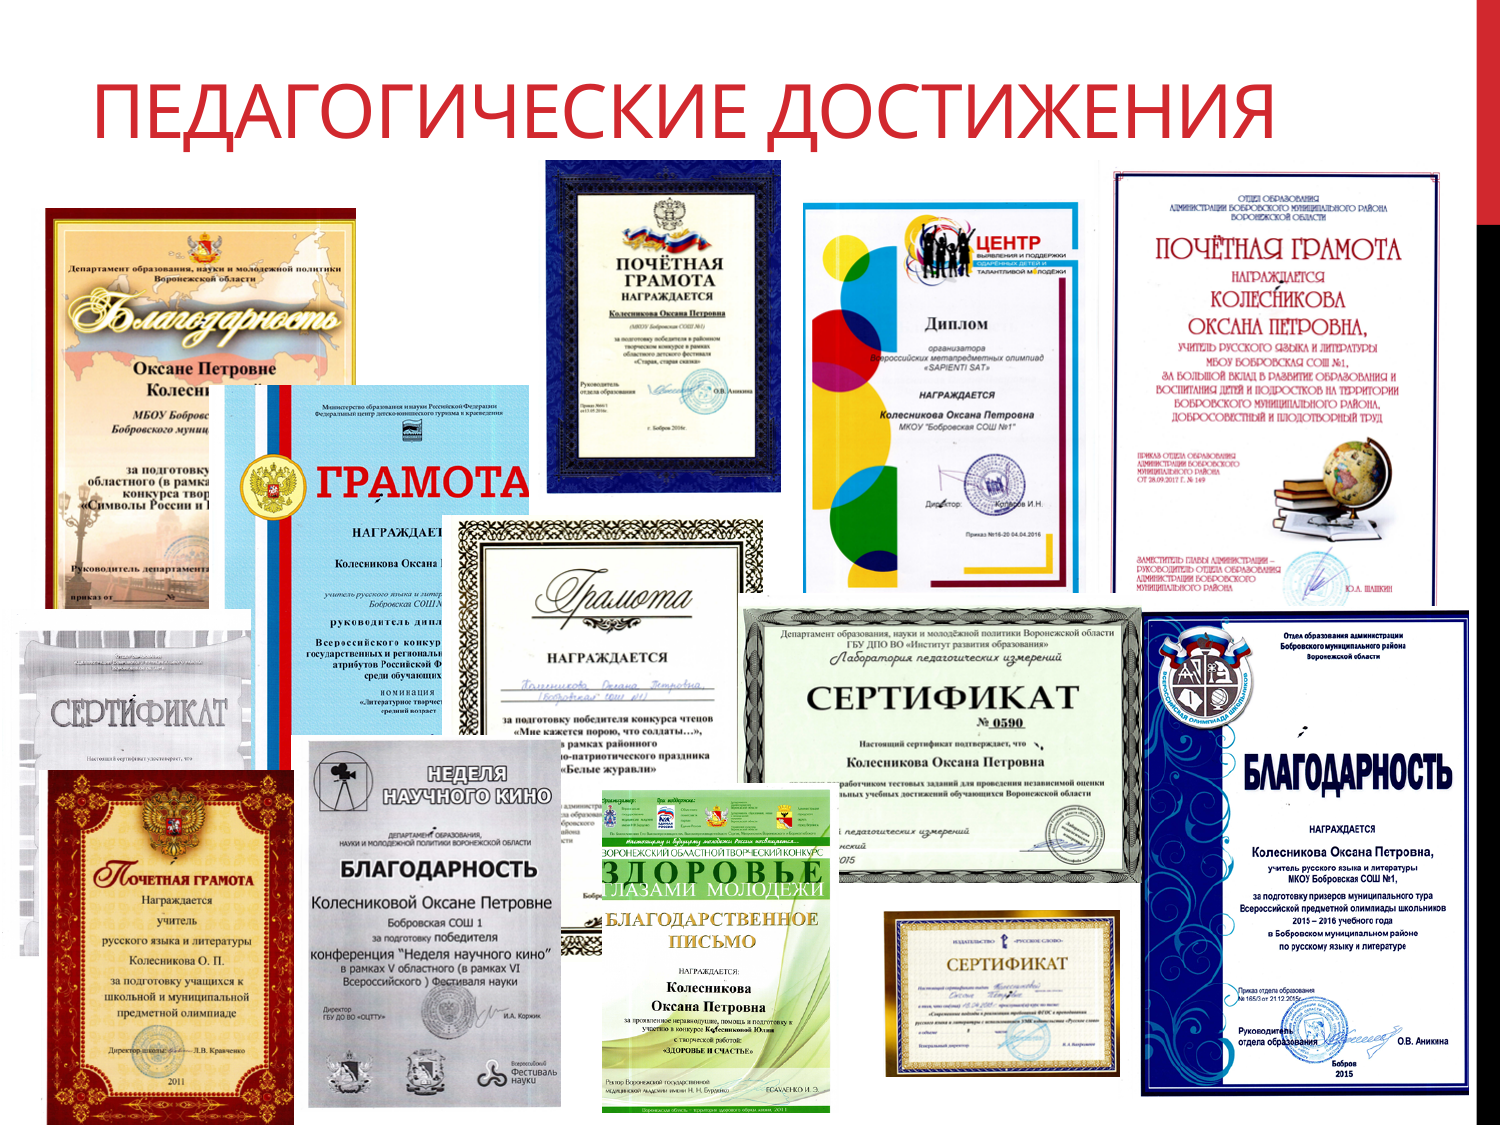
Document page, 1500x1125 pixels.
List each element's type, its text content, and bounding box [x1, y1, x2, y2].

title Педагогические достижения [75, 25, 1500, 161]
picture [537, 160, 782, 501]
picture [0, 160, 1470, 1125]
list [28, 207, 356, 603]
